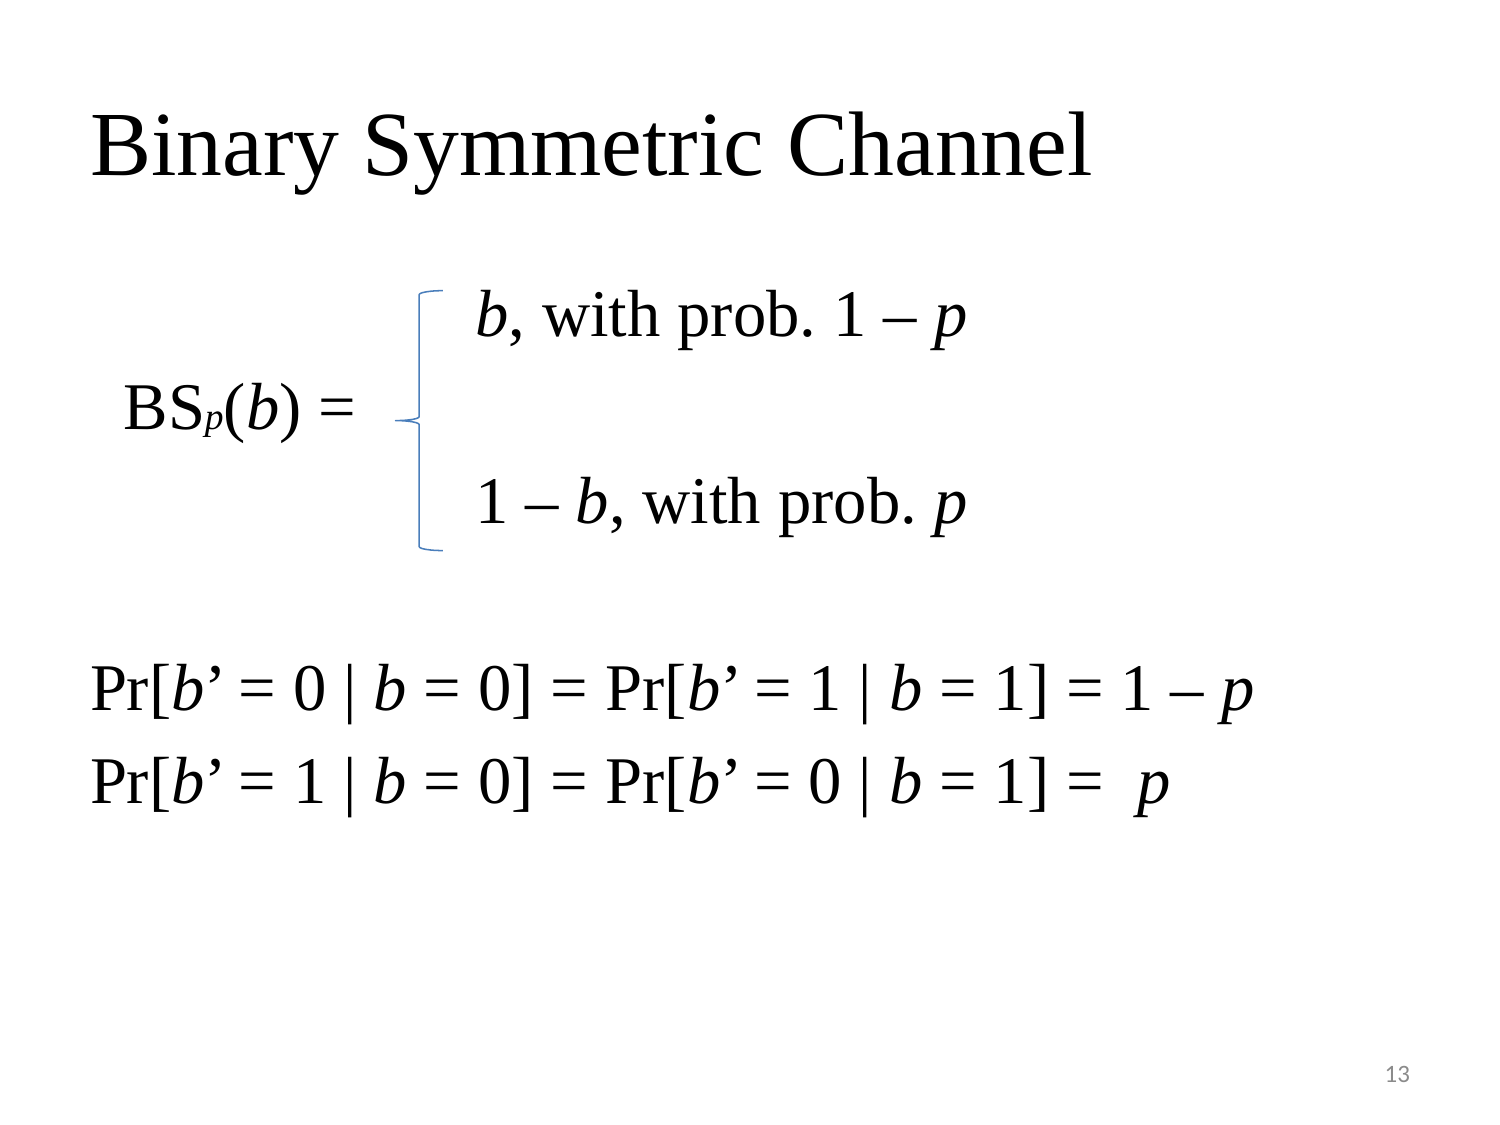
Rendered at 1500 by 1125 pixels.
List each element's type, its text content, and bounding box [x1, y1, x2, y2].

list b, with prob. 1 – p BSp(b) = 1 – b, with prob. p Pr[b’ = 0 | b = 0] = Pr[b’ = 1 | b = 1] = 1 – p Pr[b’ = 1 | b = 0] = Pr[b’ = 0 | b = 1] = p [75, 262, 1425, 1005]
slide_number 13 [1074, 1042, 1425, 1103]
title Binary Symmetric Channel [75, 45, 1425, 233]
text_box [394, 289, 443, 552]
